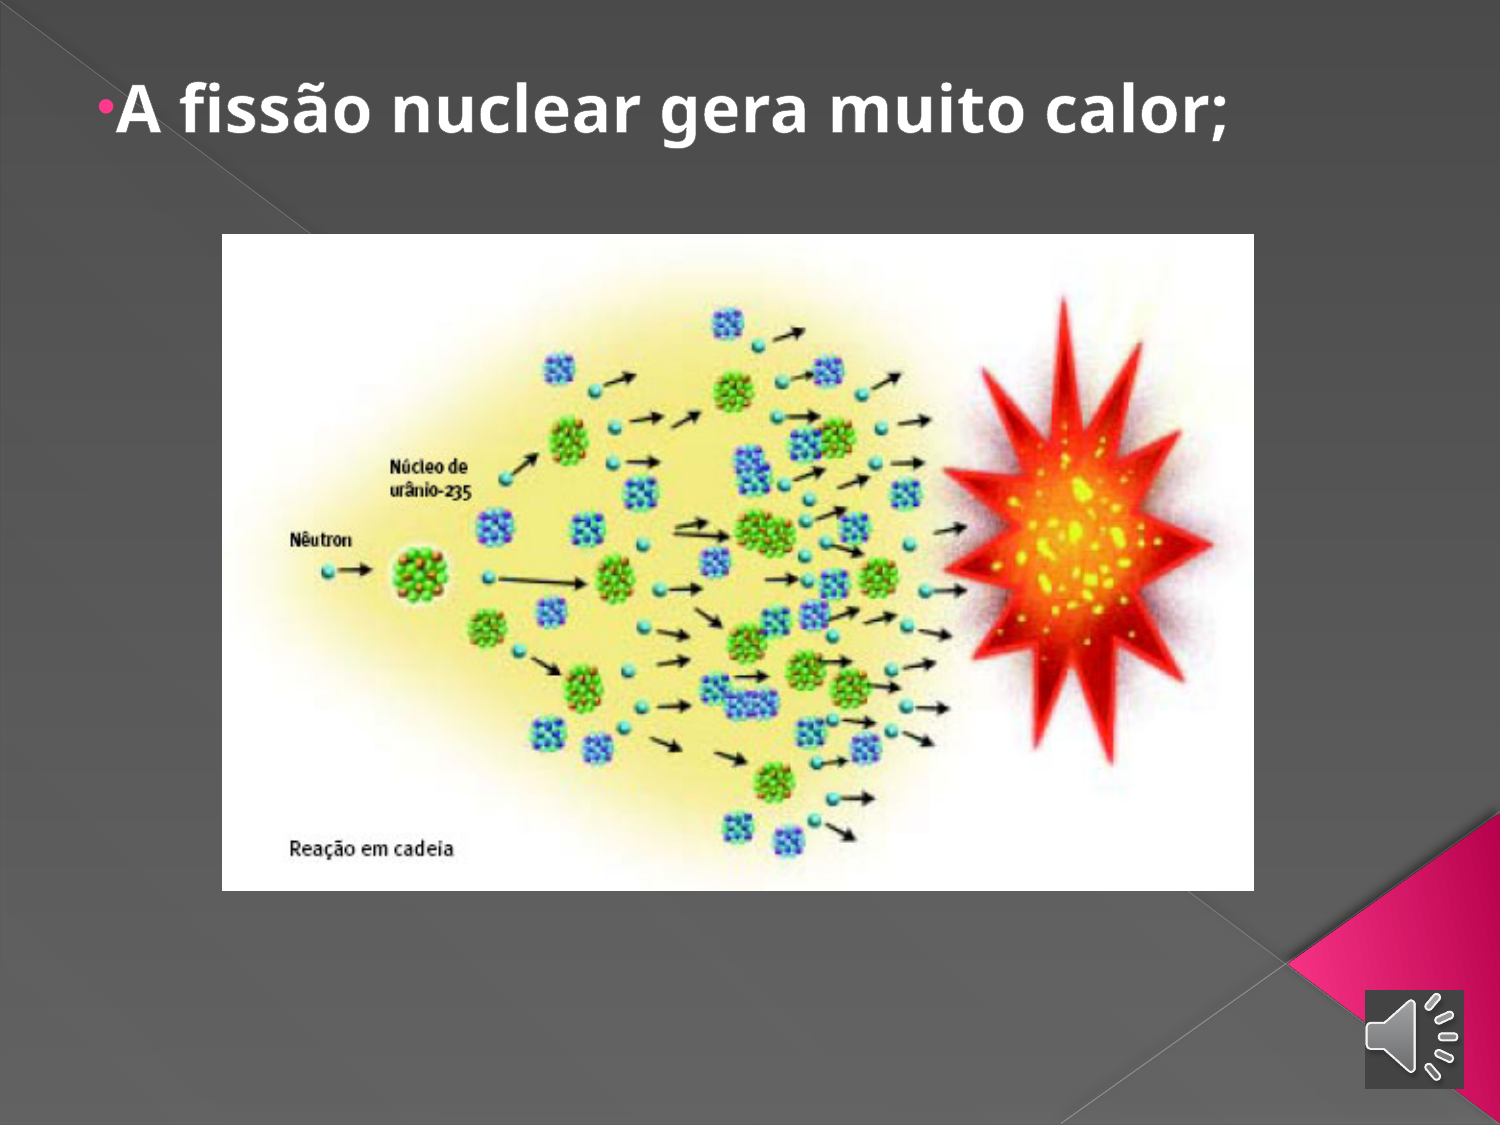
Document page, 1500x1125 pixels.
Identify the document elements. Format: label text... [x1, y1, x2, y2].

picture [222, 234, 1254, 891]
picture [1364, 989, 1465, 1090]
subtitle A fissão nuclear gera muito calor; [82, 58, 1405, 347]
